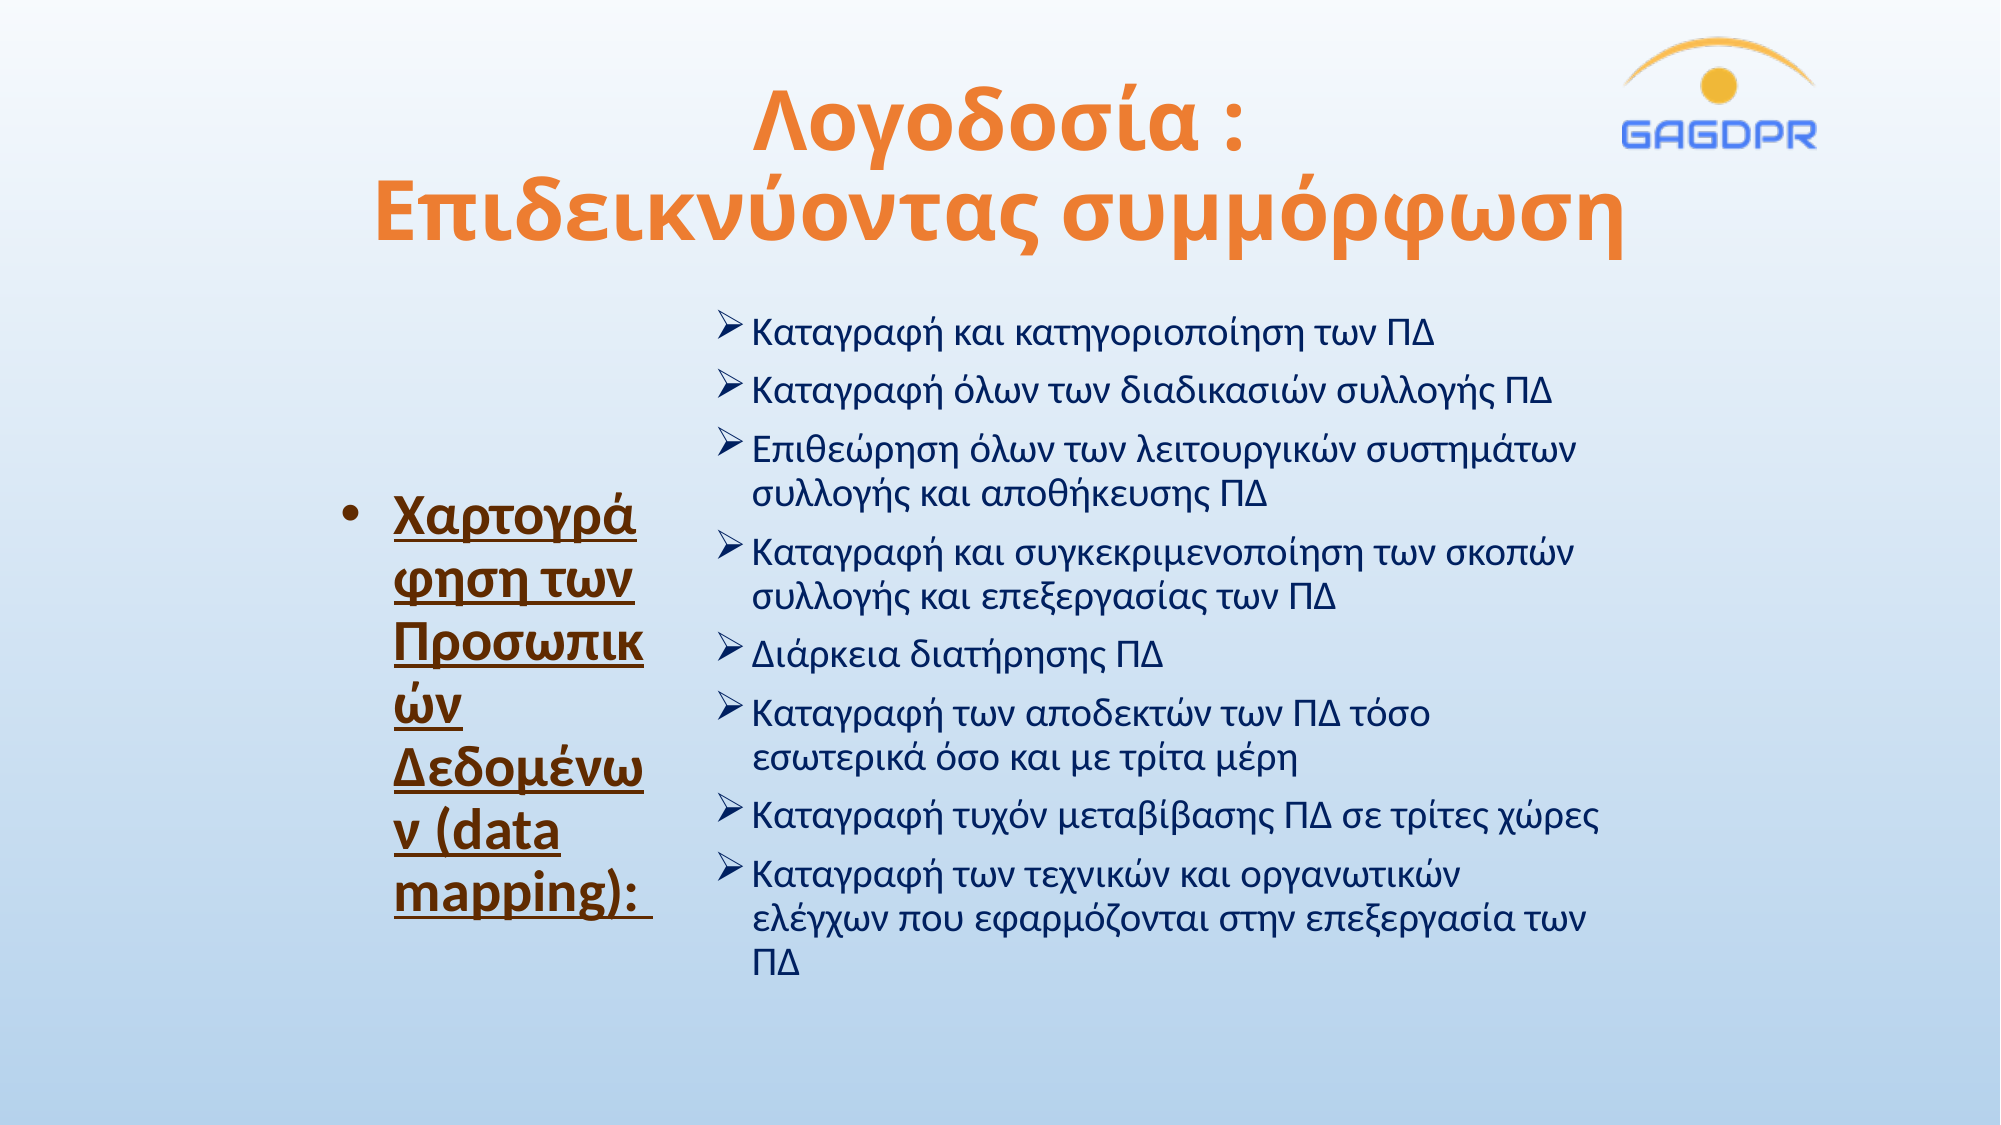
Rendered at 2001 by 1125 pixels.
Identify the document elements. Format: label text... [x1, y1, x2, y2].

title Λογοδοσία : Επιδεικνύοντας συμμόρφωση [137, 59, 1863, 278]
picture [1622, 34, 1817, 152]
list Χαρτογράφηση των Προσωπικών Δεδομένων (data mapping): [325, 302, 675, 963]
list Καταγραφή και κατηγοριοποίηση των ΠΔ Καταγραφή όλων των διαδικασιών συλλογής ΠΔ Επιθεώρηση όλων των λειτουργικών συστημάτων συλλογής και αποθήκευσης ΠΔ Καταγραφή και συγκεκριμενοποίηση των σκοπών συλλογής και επεξεργασίας των ΠΔ Διάρκεια διατήρησης ΠΔ Καταγραφή των αποδεκτών των ΠΔ τόσο εσωτερικά όσο και με τρίτα μέρη Καταγραφή τυχόν μεταβίβασης ΠΔ σε τρίτες χώρες Καταγραφή των τεχνικών και οργανωτικών ελέγχων που εφαρμόζονται στην επεξεργασία των ΠΔ [699, 302, 1623, 1039]
